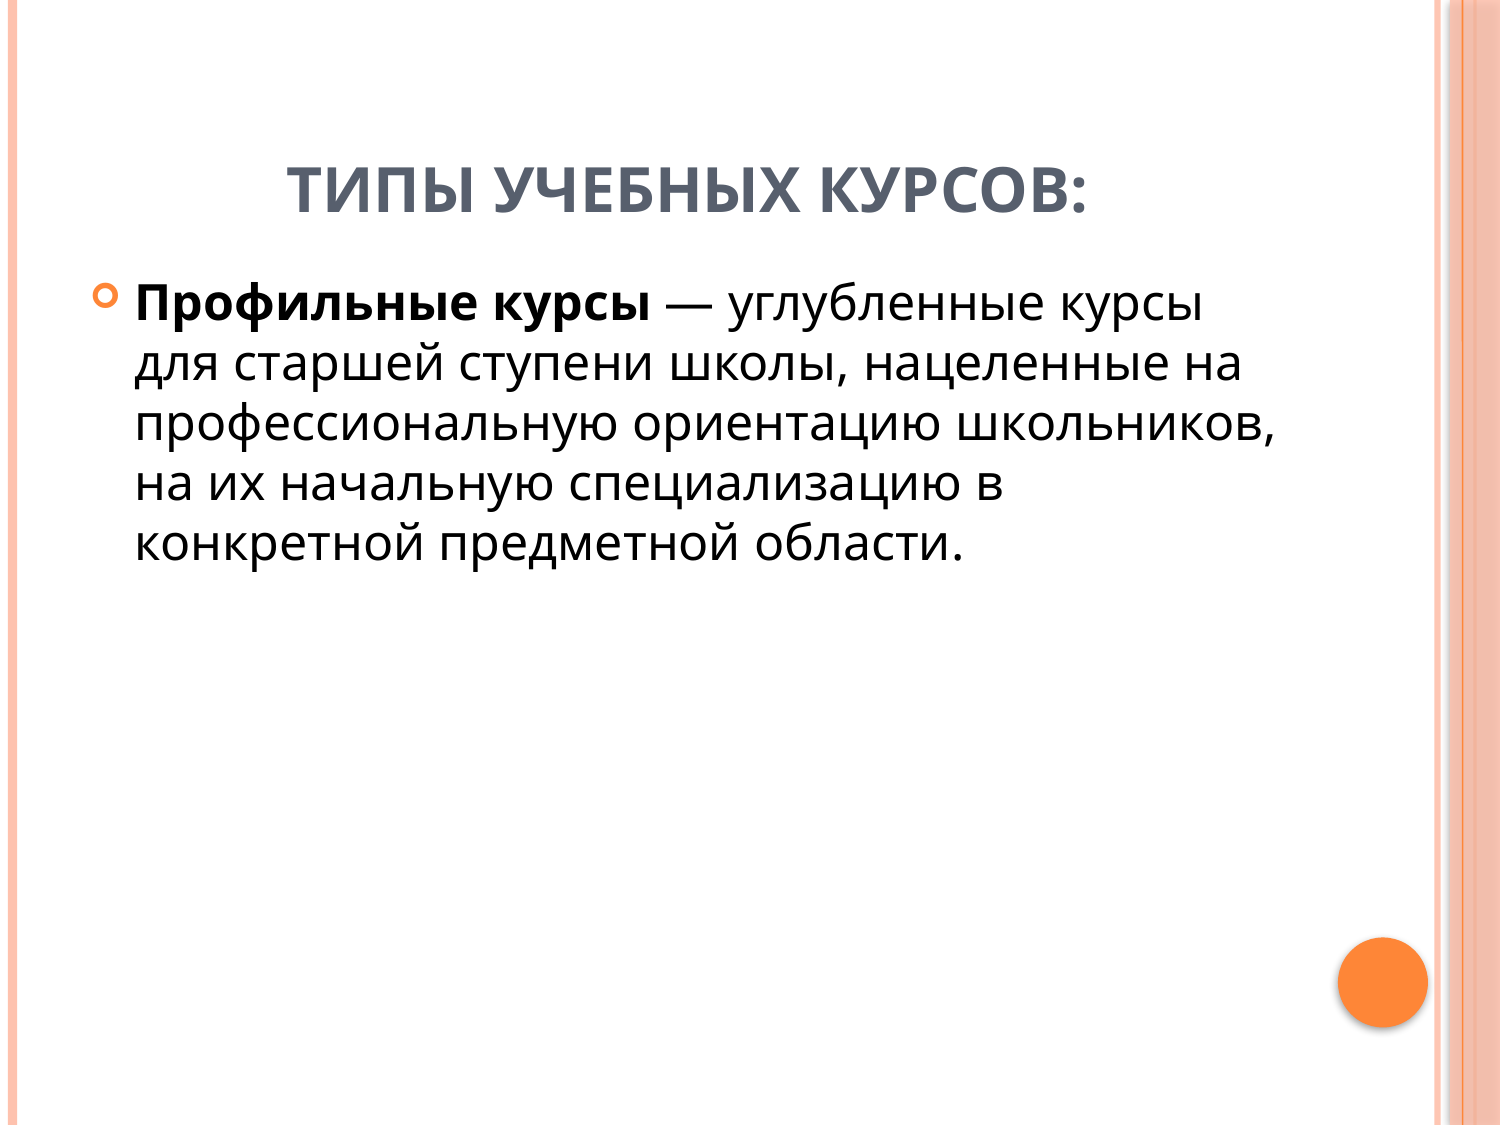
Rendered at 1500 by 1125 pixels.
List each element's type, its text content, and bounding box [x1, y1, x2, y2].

title Типы учебных курсов: [75, 45, 1300, 233]
list Профильные курсы — углубленные курсы для старшей ступени школы, нацеленные на профессиональную ориентацию школьников, на их начальную специализацию в конкретной предметной области. [75, 262, 1300, 1062]
